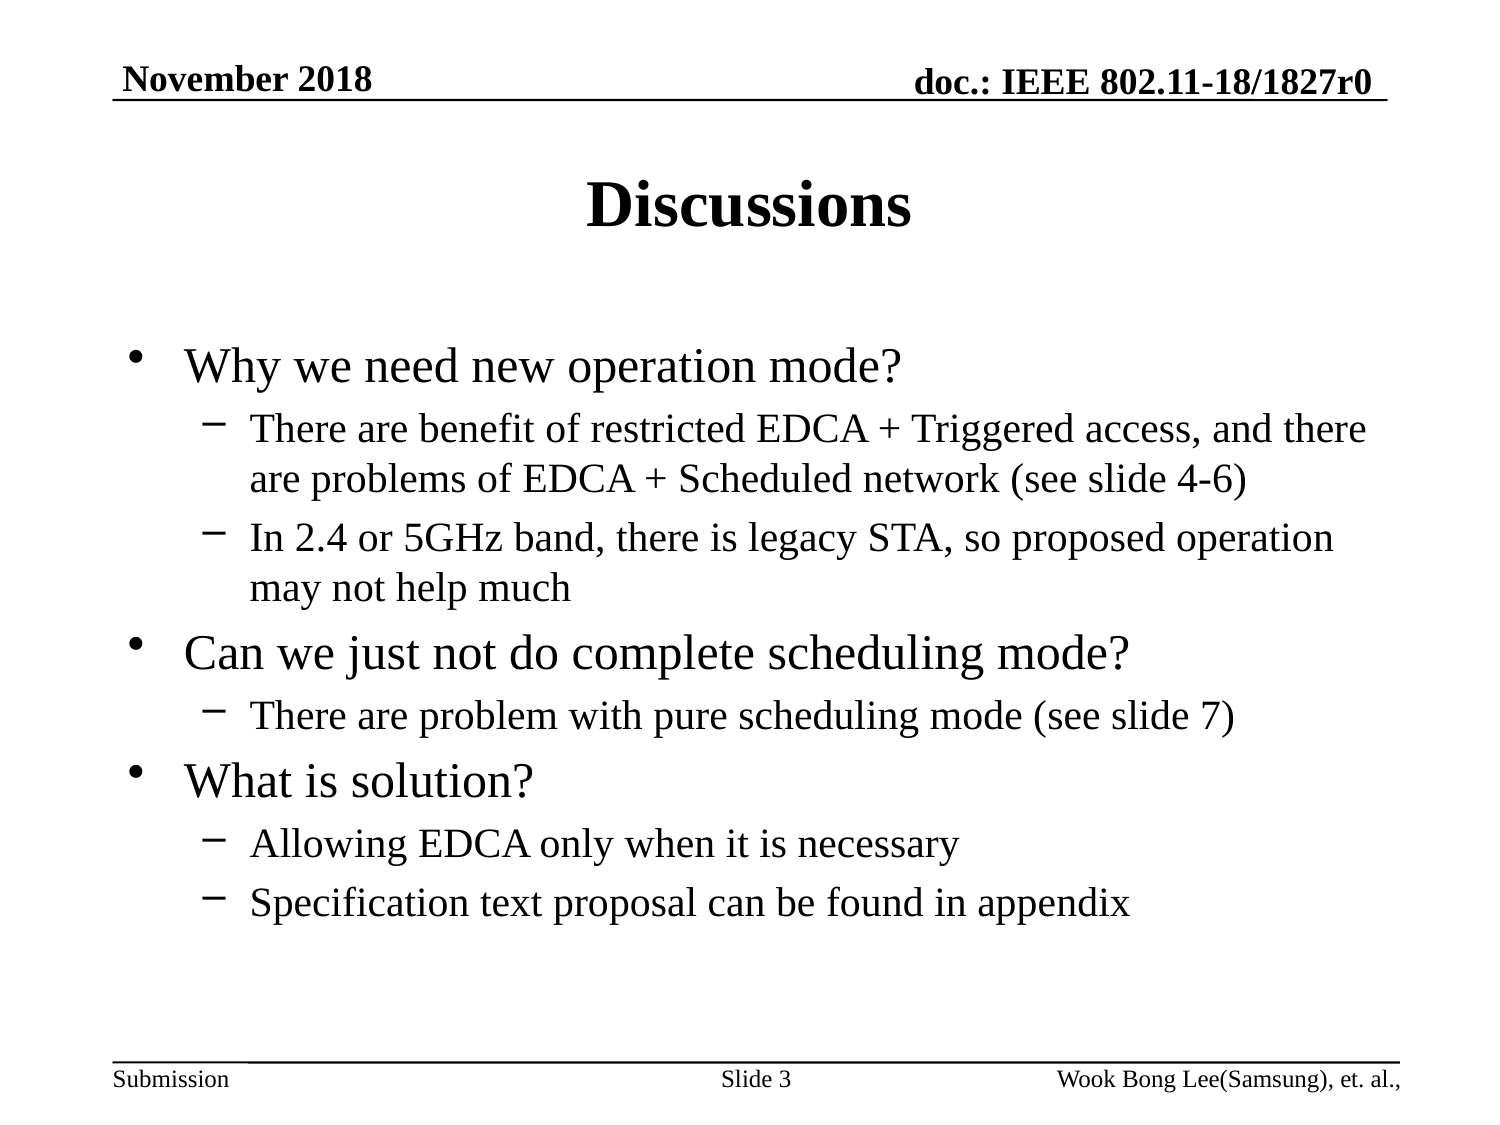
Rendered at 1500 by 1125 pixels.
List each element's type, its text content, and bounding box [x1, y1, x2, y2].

list Why we need new operation mode? There are benefit of restricted EDCA + Triggered access, and there are problems of EDCA + Scheduled network (see slide 4-6) In 2.4 or 5GHz band, there is legacy STA, so proposed operation may not help much Can we just not do complete scheduling mode? There are problem with pure scheduling mode (see slide 7) What is solution? Allowing EDCA only when it is necessary Specification text proposal can be found in appendix [112, 324, 1388, 1001]
slide_number Slide 3 [712, 1061, 801, 1093]
title Discussions [112, 112, 1388, 288]
footer Wook Bong Lee(Samsung), et. al., [949, 1061, 1402, 1093]
